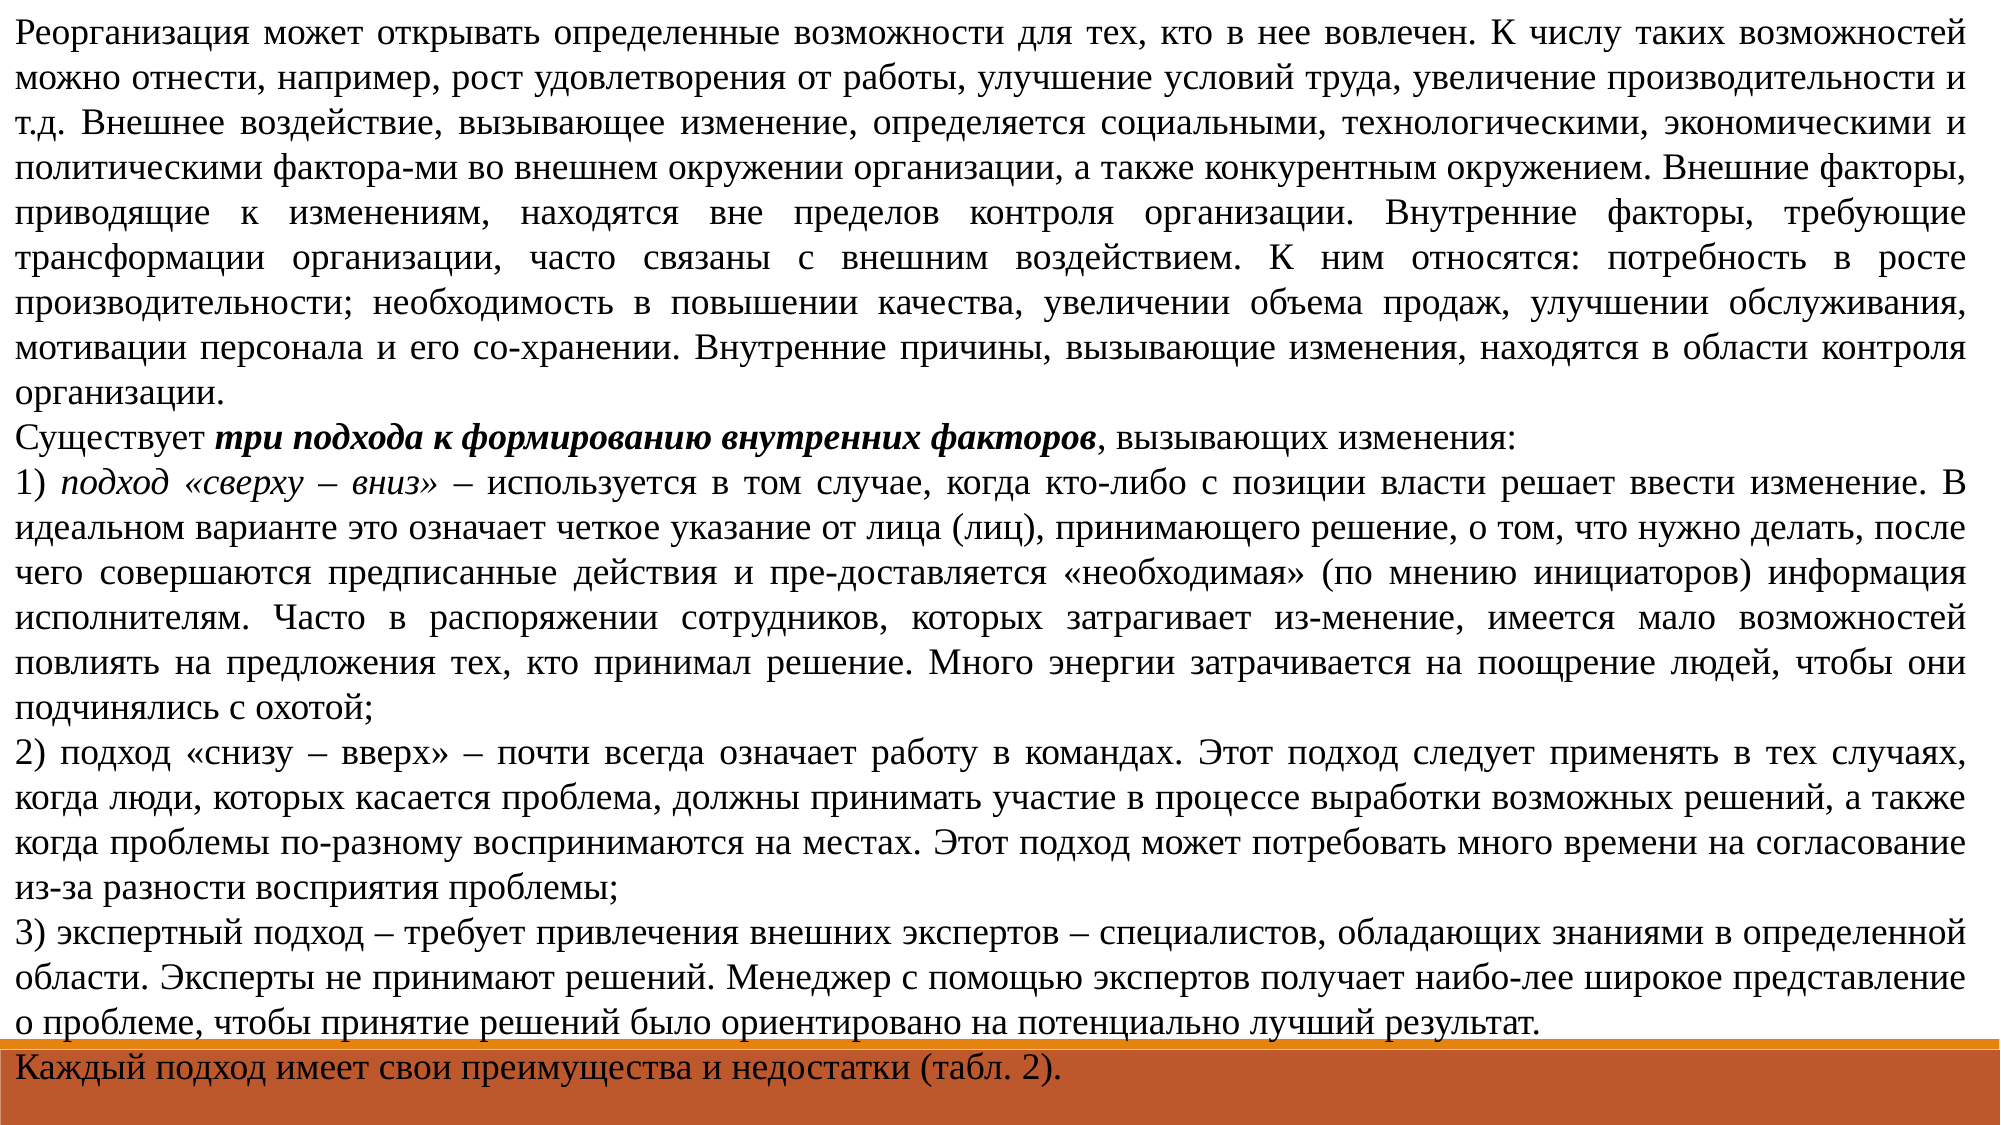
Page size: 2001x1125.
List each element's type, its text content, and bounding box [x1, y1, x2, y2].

text_box Реорганизация может открывать определенные возможности для тех, кто в нее вовлечен. К числу таких возможностей можно отнести, например, рост удовлетворения от работы, улучшение условий труда, увеличение производительности и т.д. Внешнее воздействие, вызывающее изменение, определяется социальными, технологическими, экономическими и политическими фактора-ми во внешнем окружении организации, а также конкурентным окружением. Внешние факторы, приводящие к изменениям, находятся вне пределов контроля организации. Внутренние факторы, требующие трансформации организации, часто связаны с внешним воздействием. К ним относятся: потребность в росте производительности; необходимость в повышении качества, увеличении объема продаж, улучшении обслуживания, мотивации персонала и его со-хранении. Внутренние причины, вызывающие изменения, находятся в области контроля организации. Существует три подхода к формированию внутренних факторов, вызывающих изменения: 1) подход «сверху – вниз» – используется в том случае, когда кто-либо с позиции власти решает ввести изменение. В идеальном варианте это означает четкое указание от лица (лиц), принимающего решение, о том, что нужно делать, после чего совершаются предписанные действия и пре-доставляется «необходимая» (по мнению инициаторов) информация исполнителям. Часто в распоряжении сотрудников, которых затрагивает из-менение, имеется мало возможностей повлиять на предложения тех, кто принимал решение. Много энергии затрачивается на поощрение людей, чтобы они подчинялись с охотой; 2) подход «снизу – вверх» – почти всегда означает работу в командах. Этот подход следует применять в тех случаях, когда люди, которых касается проблема, должны принимать участие в процессе выработки возможных решений, а также когда проблемы по-разному воспринимаются на местах. Этот подход может потребовать много времени на согласование из-за разности восприятия проблемы; 3) экспертный подход – требует привлечения внешних экспертов – специалистов, обладающих знаниями в определенной области. Эксперты не принимают решений. Менеджер с помощью экспертов получает наибо-лее широкое представление о проблеме, чтобы принятие решений было ориентировано на потенциально лучший результат. Каждый подход имеет свои преимущества и недостатки (табл. 2). [0, 0, 1984, 1095]
